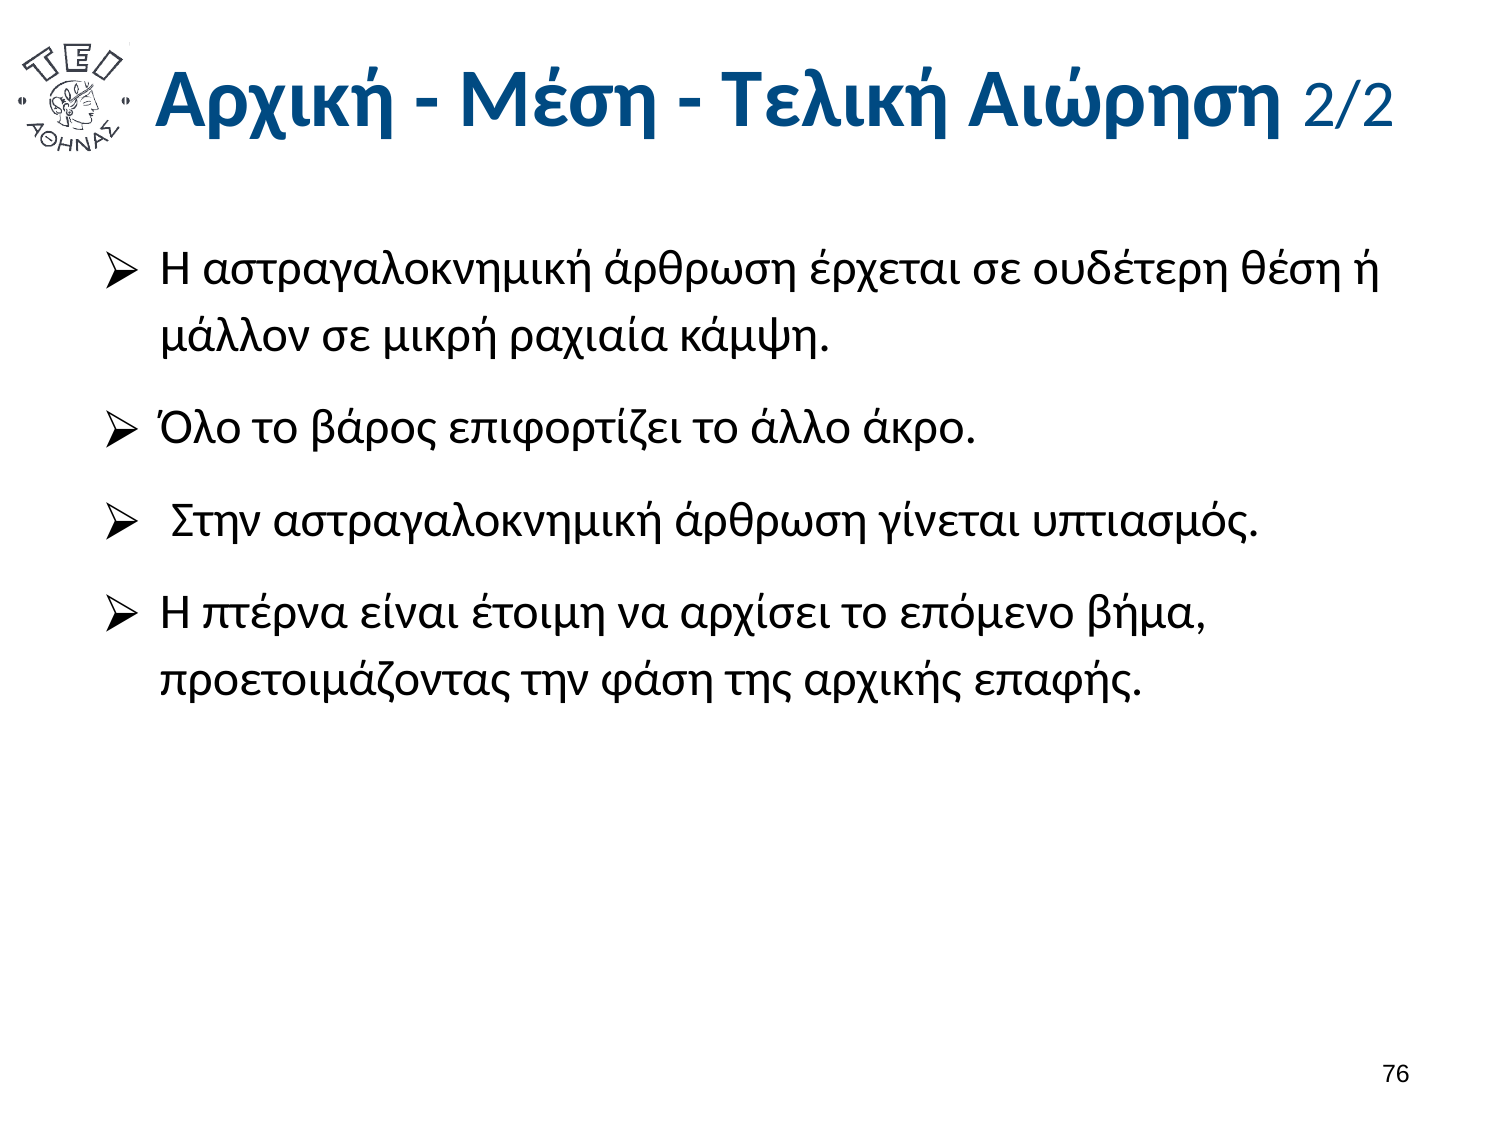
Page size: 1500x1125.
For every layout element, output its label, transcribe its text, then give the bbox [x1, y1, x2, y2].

picture [17, 42, 123, 157]
slide_number 75 [1074, 1042, 1425, 1103]
list Η αστραγαλοκνημική άρθρωση έρχεται σε ουδέτερη θέση ή μάλλον σε μικρή ραχιαία κάμψη. Όλο το βάρος επιφορτίζει το άλλο άκρο. Στην αστραγαλοκνημική άρθρωση γίνεται υπτιασμός. Η πτέρνα είναι έτοιμη να αρχίσει το επόμενο βήμα, προετοιμάζοντας την φάση της αρχικής επαφής. [88, 219, 1439, 1047]
title Αρχική - Μέση - Τελική Αιώρηση 2/2 [123, 19, 1427, 169]
